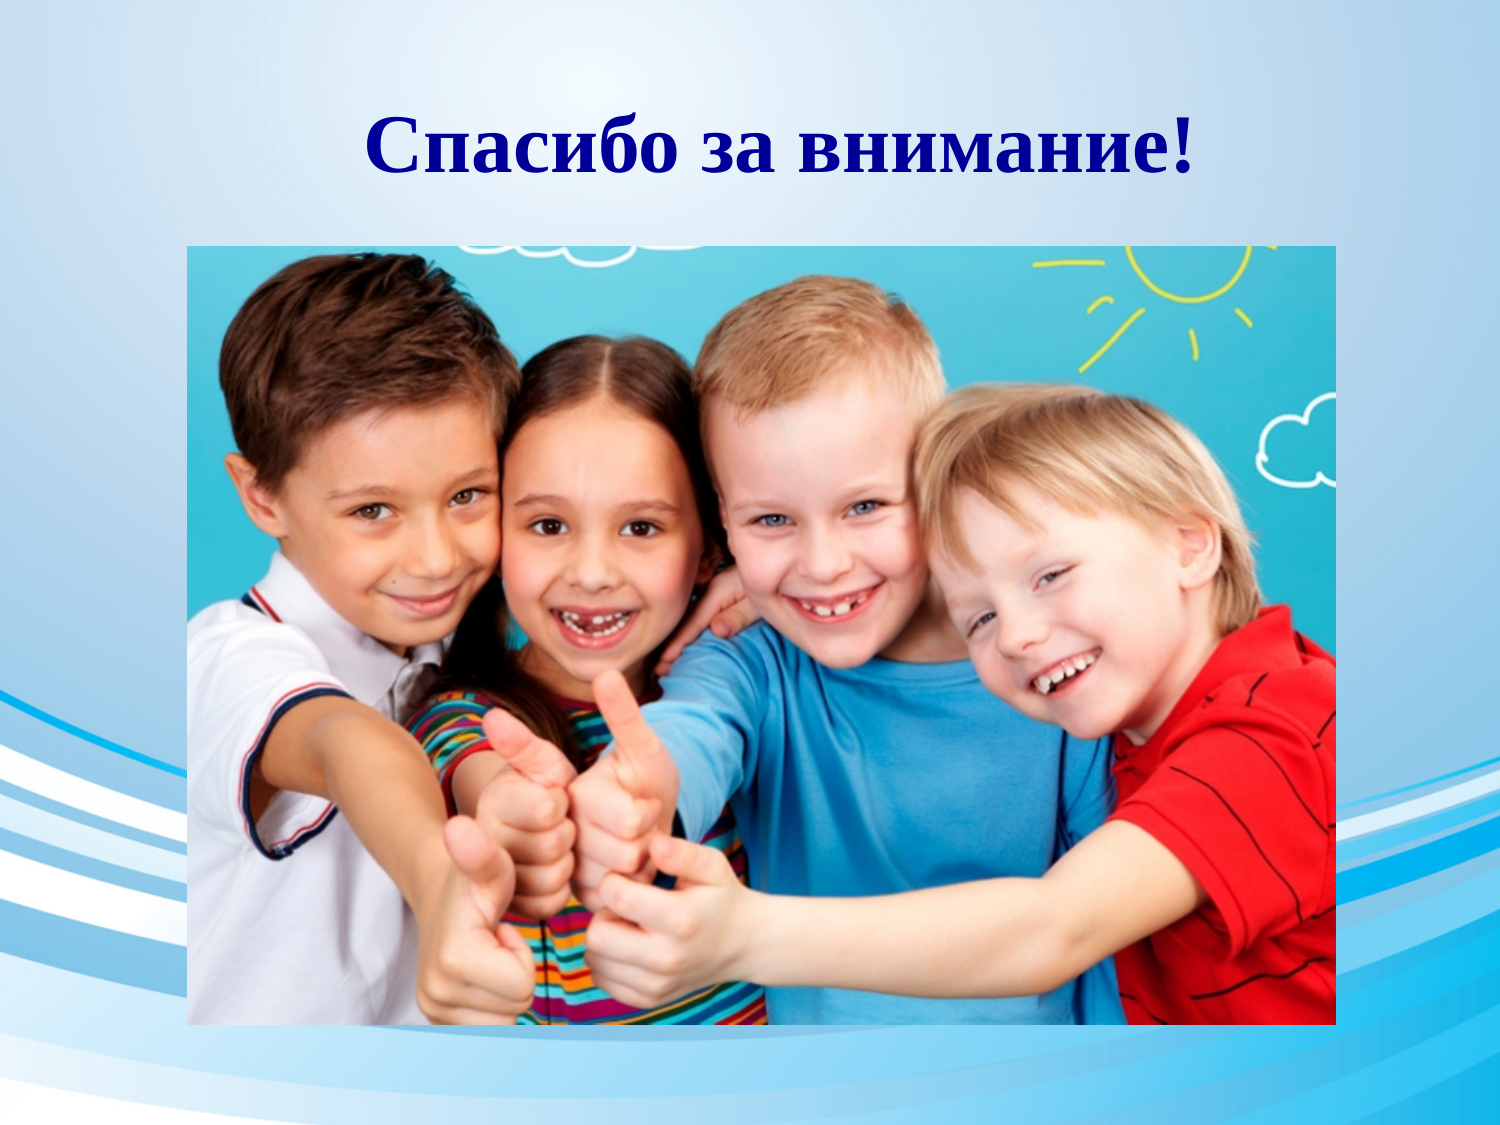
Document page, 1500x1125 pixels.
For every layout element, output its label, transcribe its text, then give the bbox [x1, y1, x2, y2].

list Спасибо за внимание! [105, 82, 1456, 218]
picture [0, 0, 1500, 1125]
